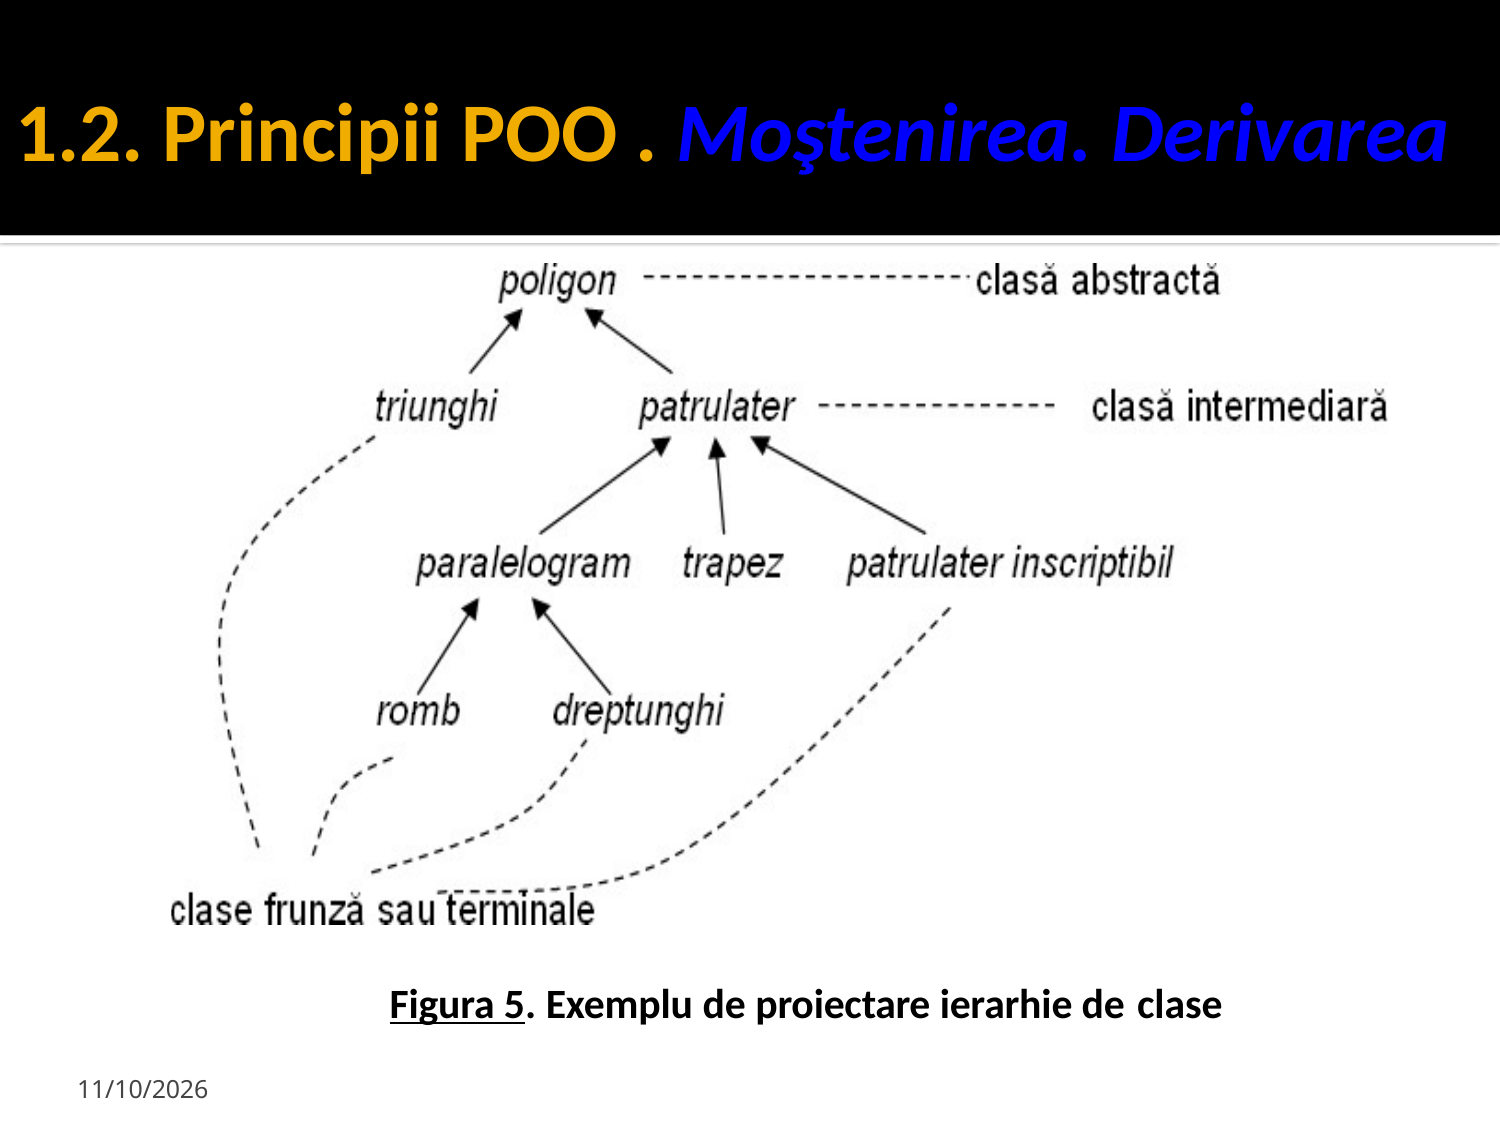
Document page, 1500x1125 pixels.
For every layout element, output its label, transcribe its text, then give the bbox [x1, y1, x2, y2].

title 1.2. Principii POO . Moştenirea. Derivarea [0, 25, 1500, 231]
text_box [171, 263, 1388, 925]
text_box Figura 5. Exemplu de proiectare ierarhie de clase [387, 974, 1238, 1027]
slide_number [75, 452, 425, 1108]
